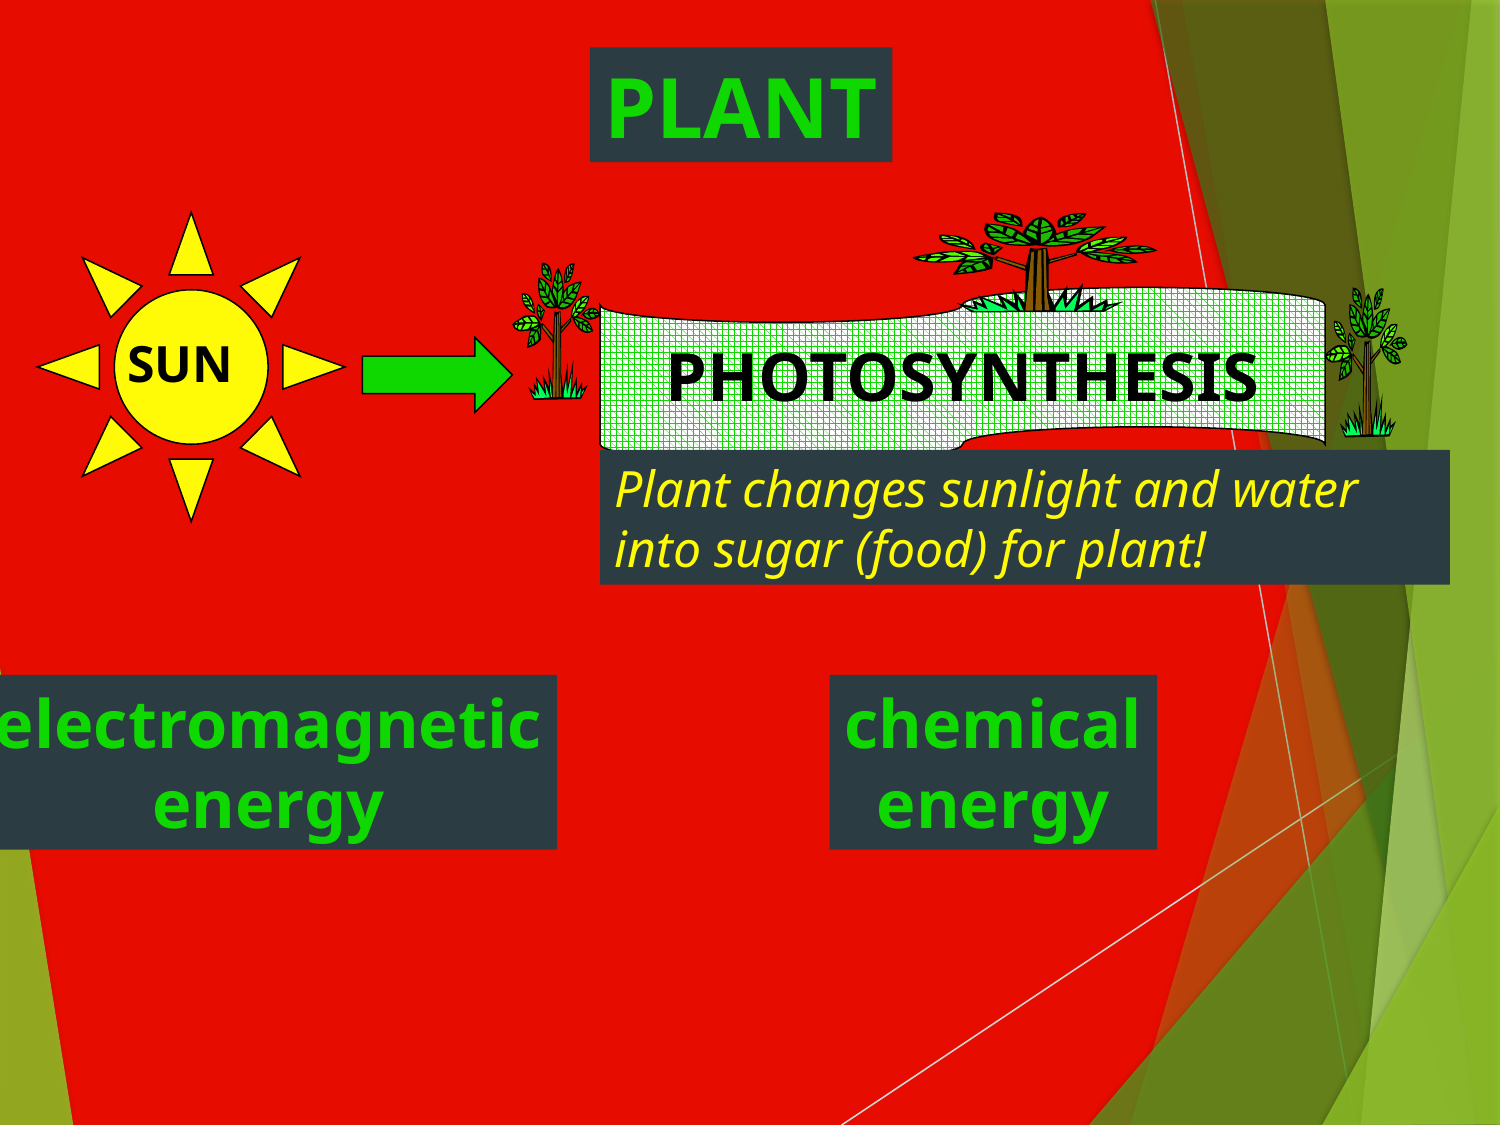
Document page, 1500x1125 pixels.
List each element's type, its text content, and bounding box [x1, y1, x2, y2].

text_box chemical energy [829, 674, 1158, 850]
picture [174, 711, 276, 801]
text_box electromagnetic energy [0, 674, 557, 850]
text_box [82, 416, 142, 477]
picture [1324, 286, 1408, 438]
text_box PHOTOSYNTHESIS [600, 287, 1319, 449]
text_box [240, 416, 300, 477]
text_box [127, 289, 256, 324]
text_box [282, 344, 346, 390]
text_box [82, 257, 142, 318]
picture [911, 211, 1159, 313]
text_box [240, 257, 300, 318]
text_box [37, 344, 100, 390]
text_box [169, 212, 214, 275]
text_box [169, 459, 214, 522]
text_box [362, 337, 507, 413]
text_box Plant changes sunlight and water into sugar (food) for plant! [600, 449, 1450, 585]
picture [874, 711, 976, 801]
text_box [263, 339, 269, 395]
text_box SUN [112, 324, 263, 400]
text_box [121, 400, 261, 445]
picture [511, 261, 601, 401]
text_box PLANT [589, 47, 893, 163]
